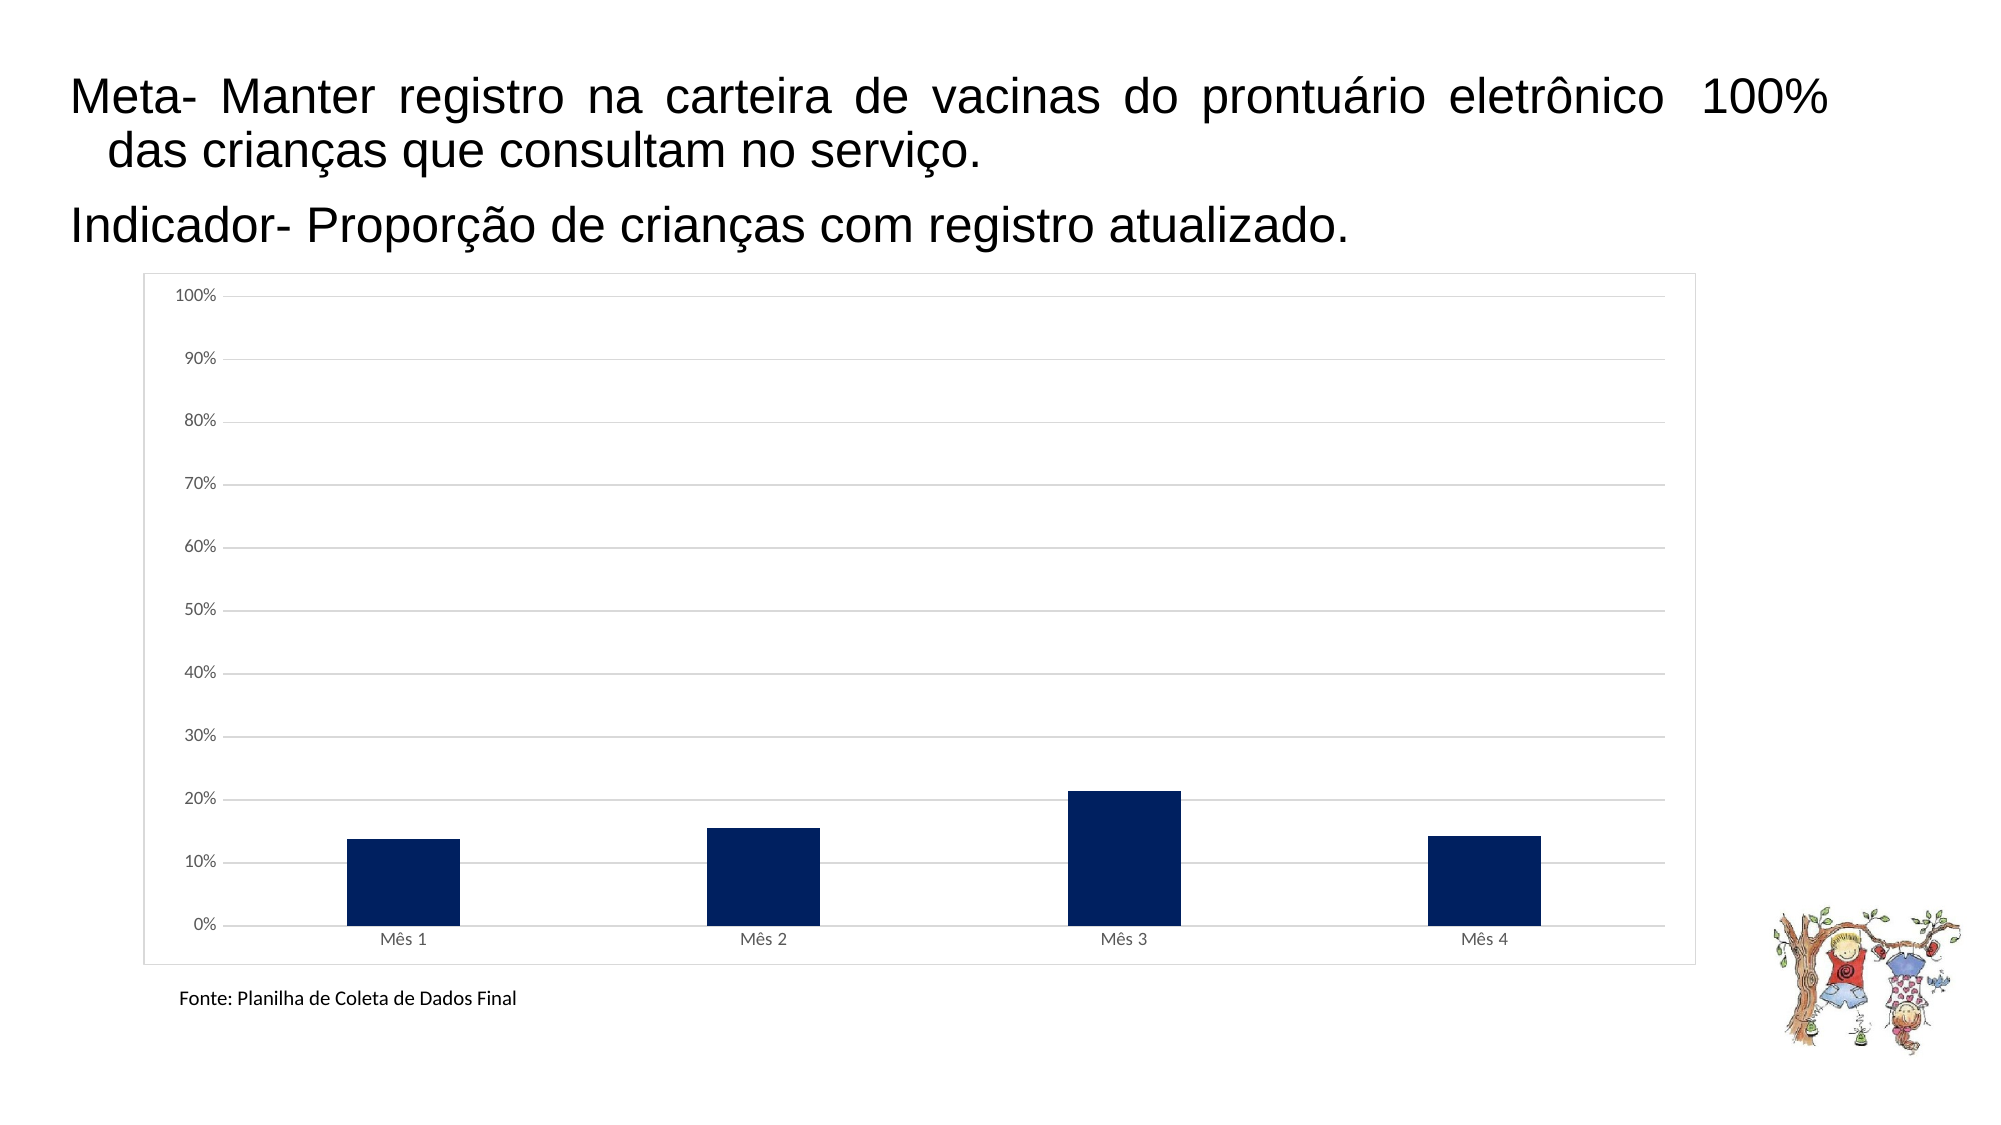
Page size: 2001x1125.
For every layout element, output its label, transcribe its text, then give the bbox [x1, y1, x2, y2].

list Meta- Manter registro na carteira de vacinas do prontuário eletrônico 100% das crianças que consultam no serviço. Indicador- Proporção de crianças com registro atualizado. [54, 63, 1868, 893]
picture [1758, 894, 1977, 1061]
text_box Fonte: Planilha de Coleta de Dados Final [164, 977, 533, 1017]
chart [143, 272, 1697, 966]
